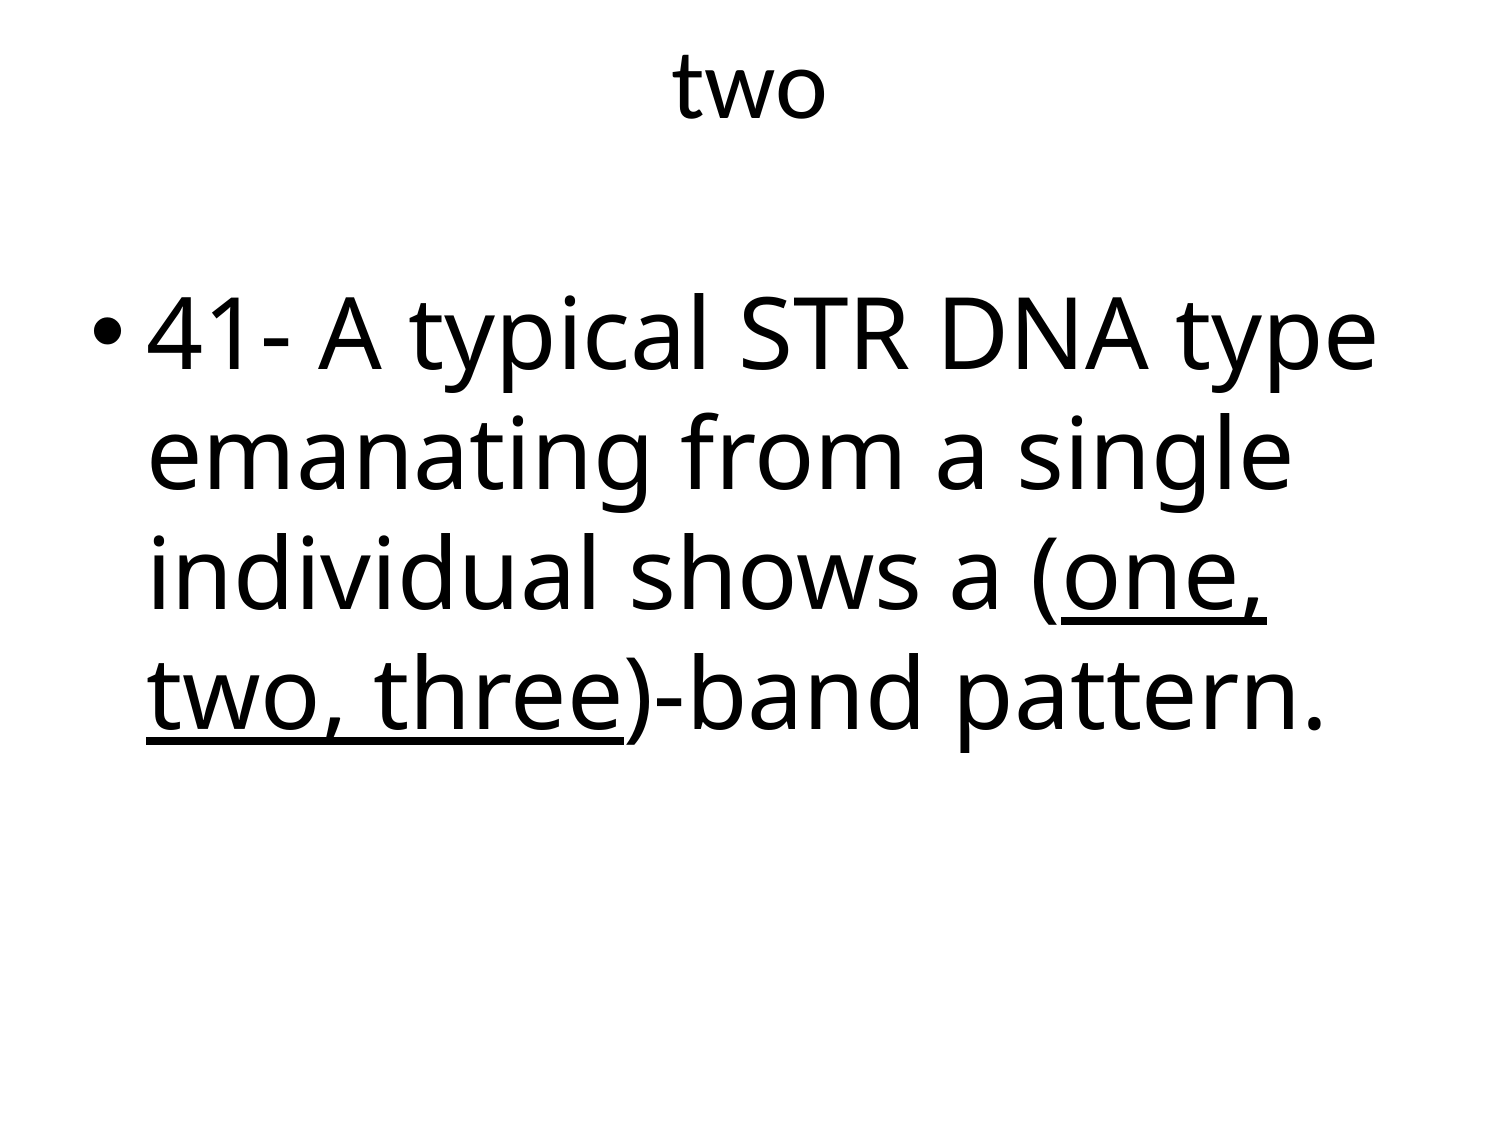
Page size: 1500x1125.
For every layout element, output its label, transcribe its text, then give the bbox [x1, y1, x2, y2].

list 41- A typical STR DNA type emanating from a single individual shows a (one, two, three)-band pattern. [75, 262, 1425, 1005]
title two [75, 45, 1425, 233]
